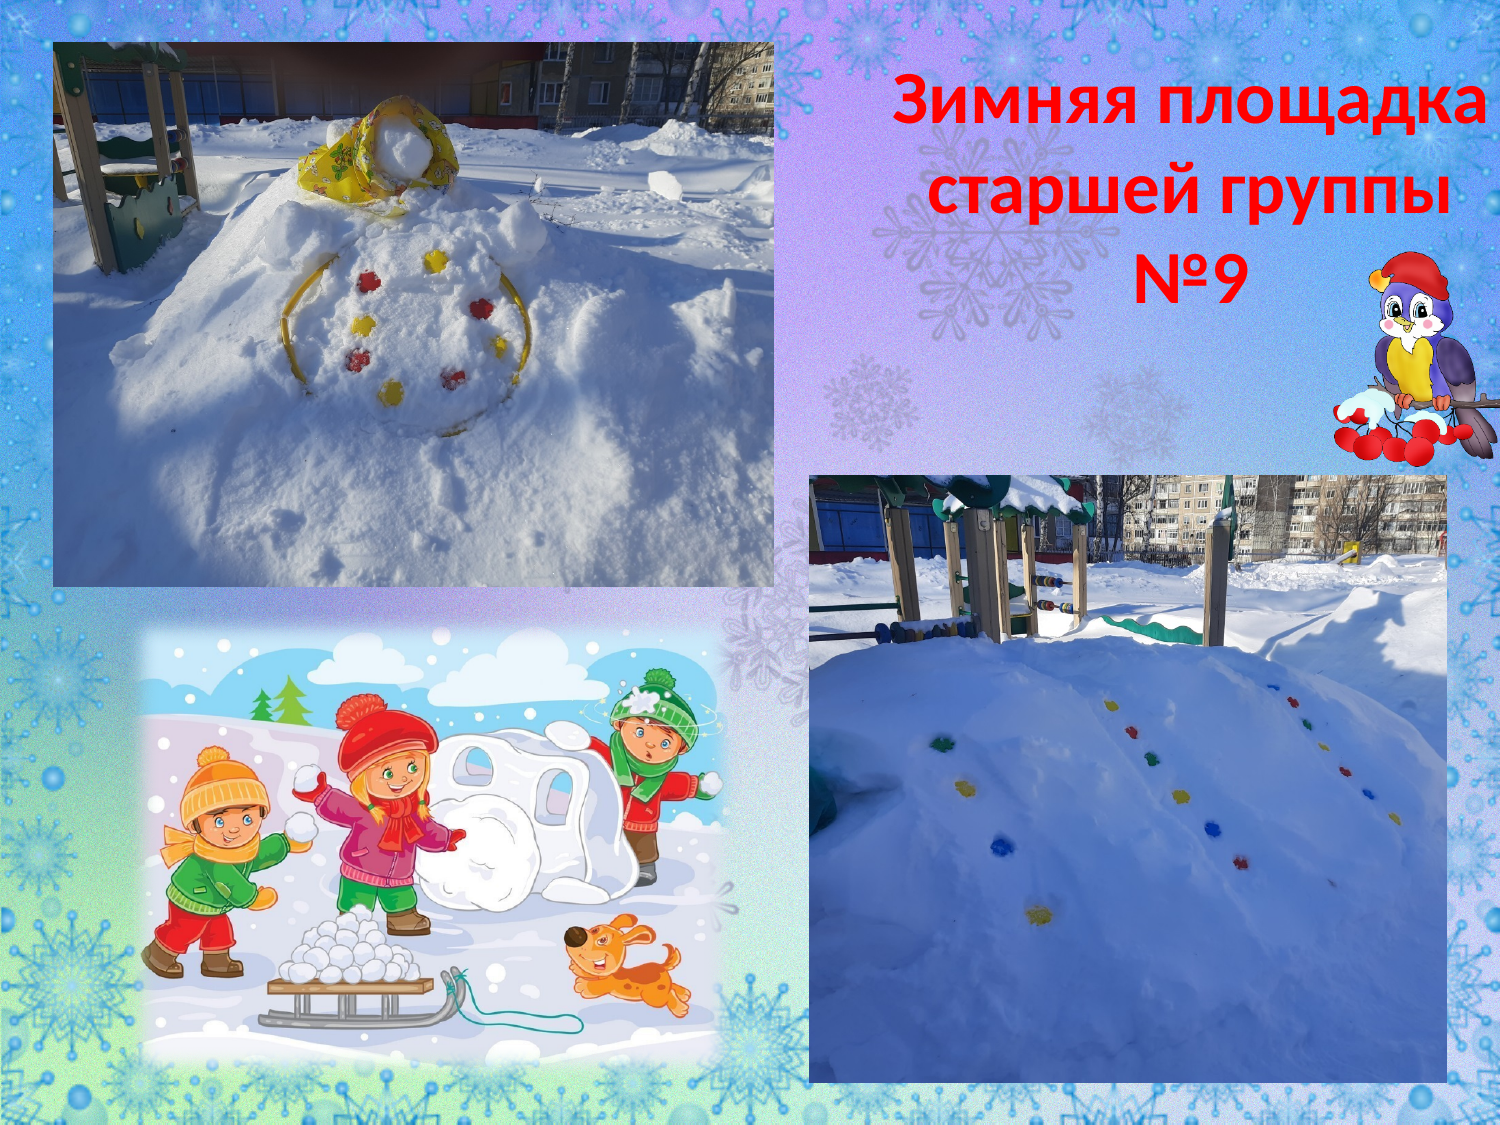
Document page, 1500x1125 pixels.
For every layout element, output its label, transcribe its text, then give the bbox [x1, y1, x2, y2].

text_box Зимняя площадка старшей группы №9 [861, 160, 1500, 207]
picture [0, 0, 1500, 1125]
